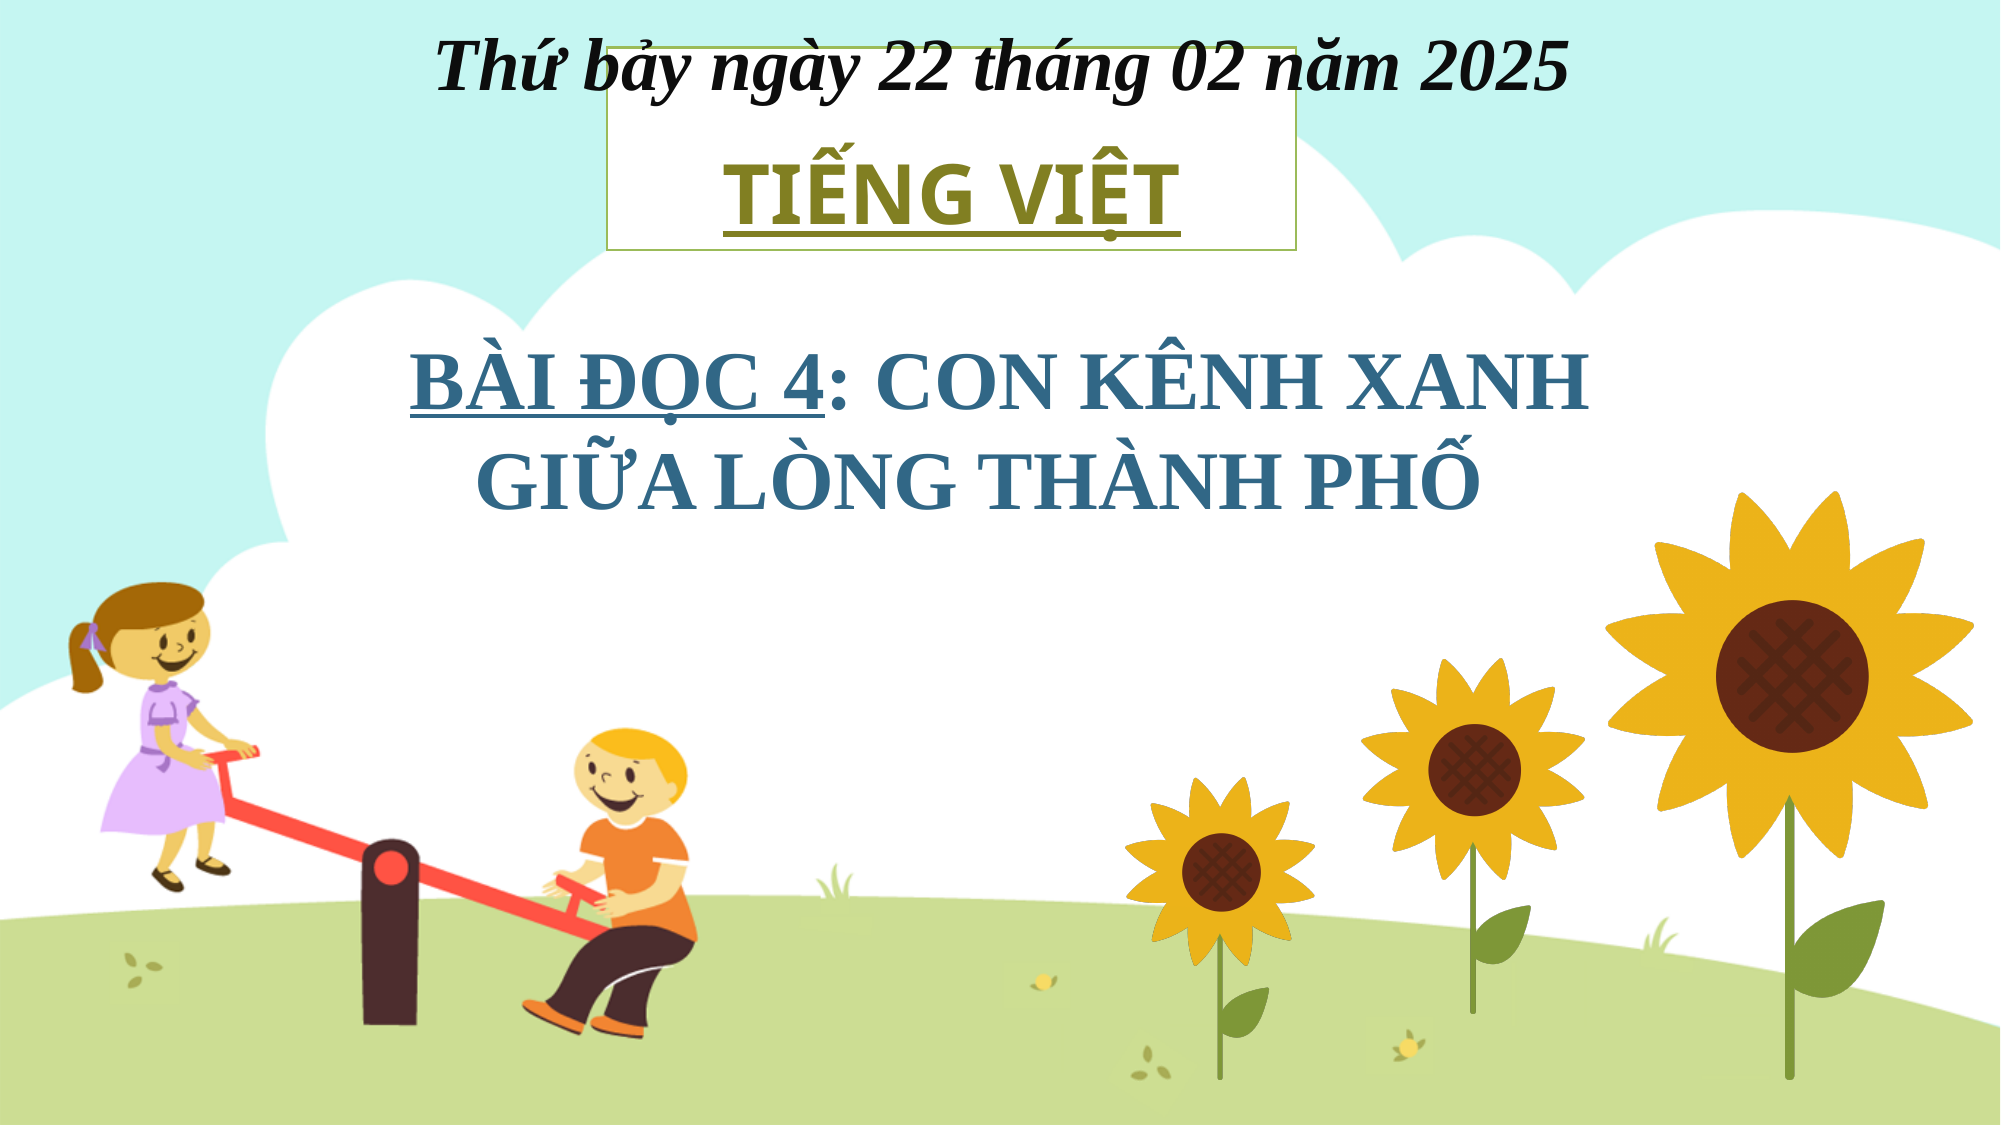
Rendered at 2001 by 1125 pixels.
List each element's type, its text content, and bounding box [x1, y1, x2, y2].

text_box BÀI ĐỌC 4: CON KÊNH XANH GIỮA LÒNG THÀNH PHỐ [290, 318, 1710, 534]
picture [0, 0, 2001, 1125]
text_box Thứ bảy ngày 22 tháng 02 năm 2025 [417, 7, 1587, 113]
title TIẾNG VIỆT [607, 113, 1297, 251]
